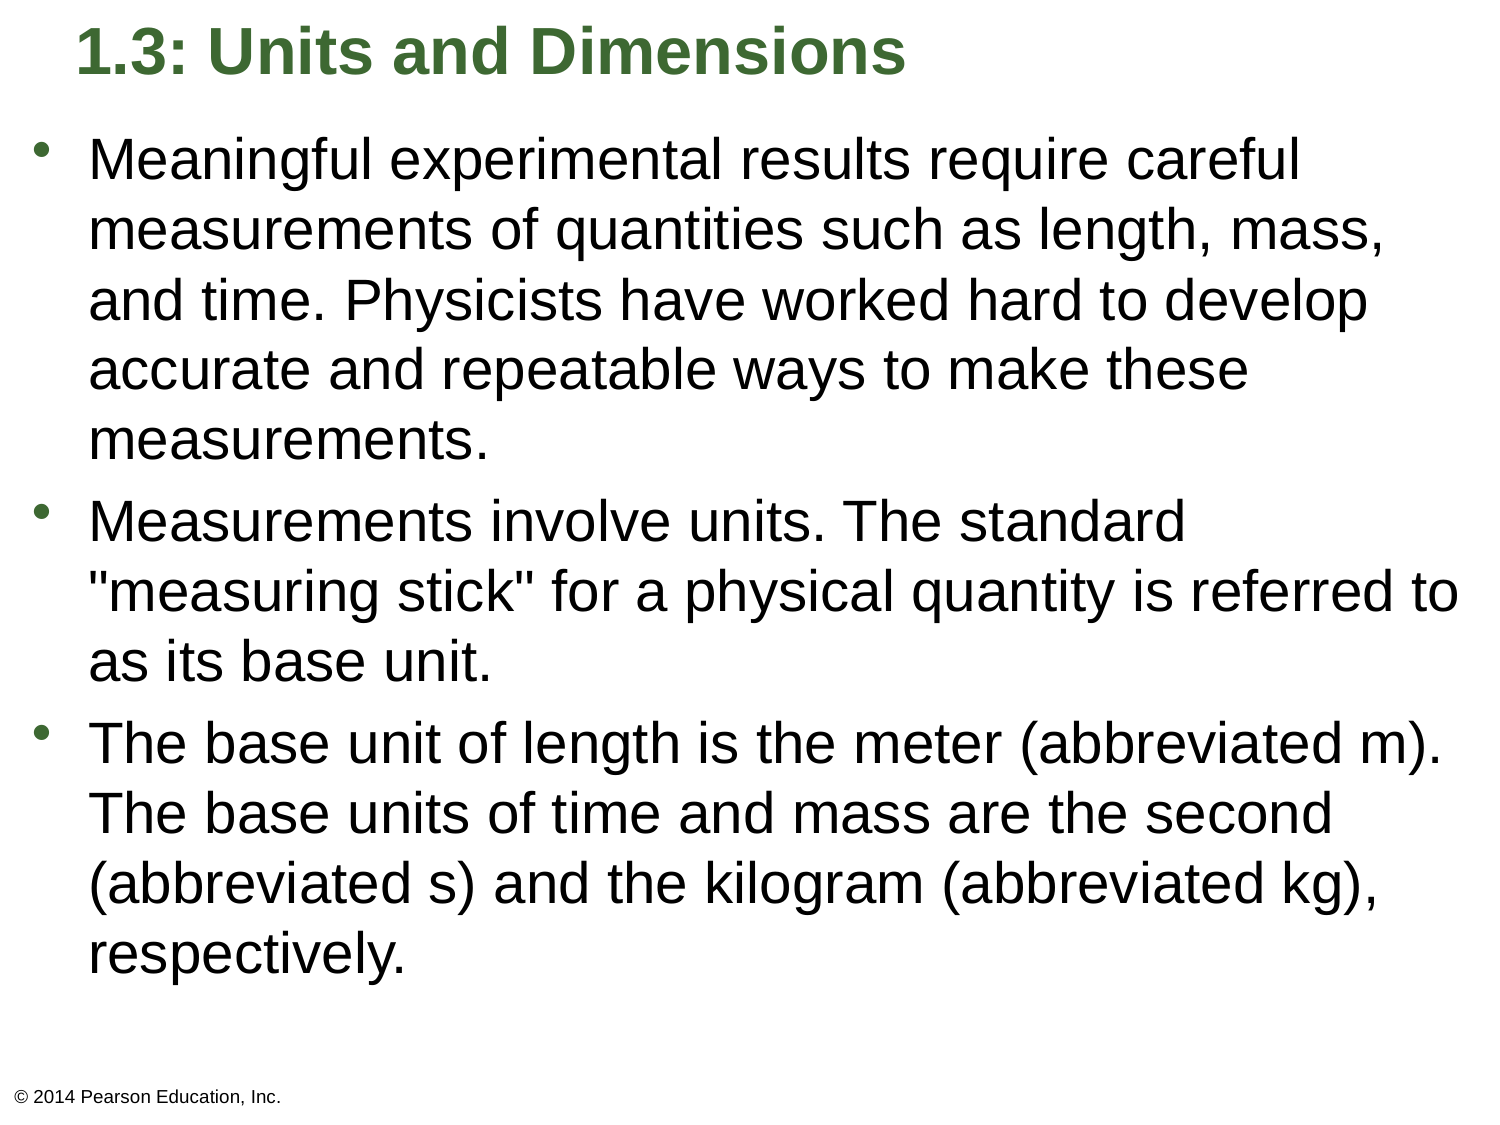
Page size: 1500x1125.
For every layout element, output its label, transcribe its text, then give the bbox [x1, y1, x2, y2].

list Meaningful experimental results require careful measurements of quantities such as length, mass, and time. Physicists have worked hard to develop accurate and repeatable ways to make these measurements. Measurements involve units. The standard "measuring stick" for a physical quantity is referred to as its base unit. The base unit of length is the meter (abbreviated m). The base units of time and mass are the second (abbreviated s) and the kilogram (abbreviated kg), respectively. [16, 114, 1485, 1004]
title 1.3: Units and Dimensions [0, 0, 1500, 96]
footer © 2014 Pearson Education, Inc. [14, 1084, 900, 1115]
